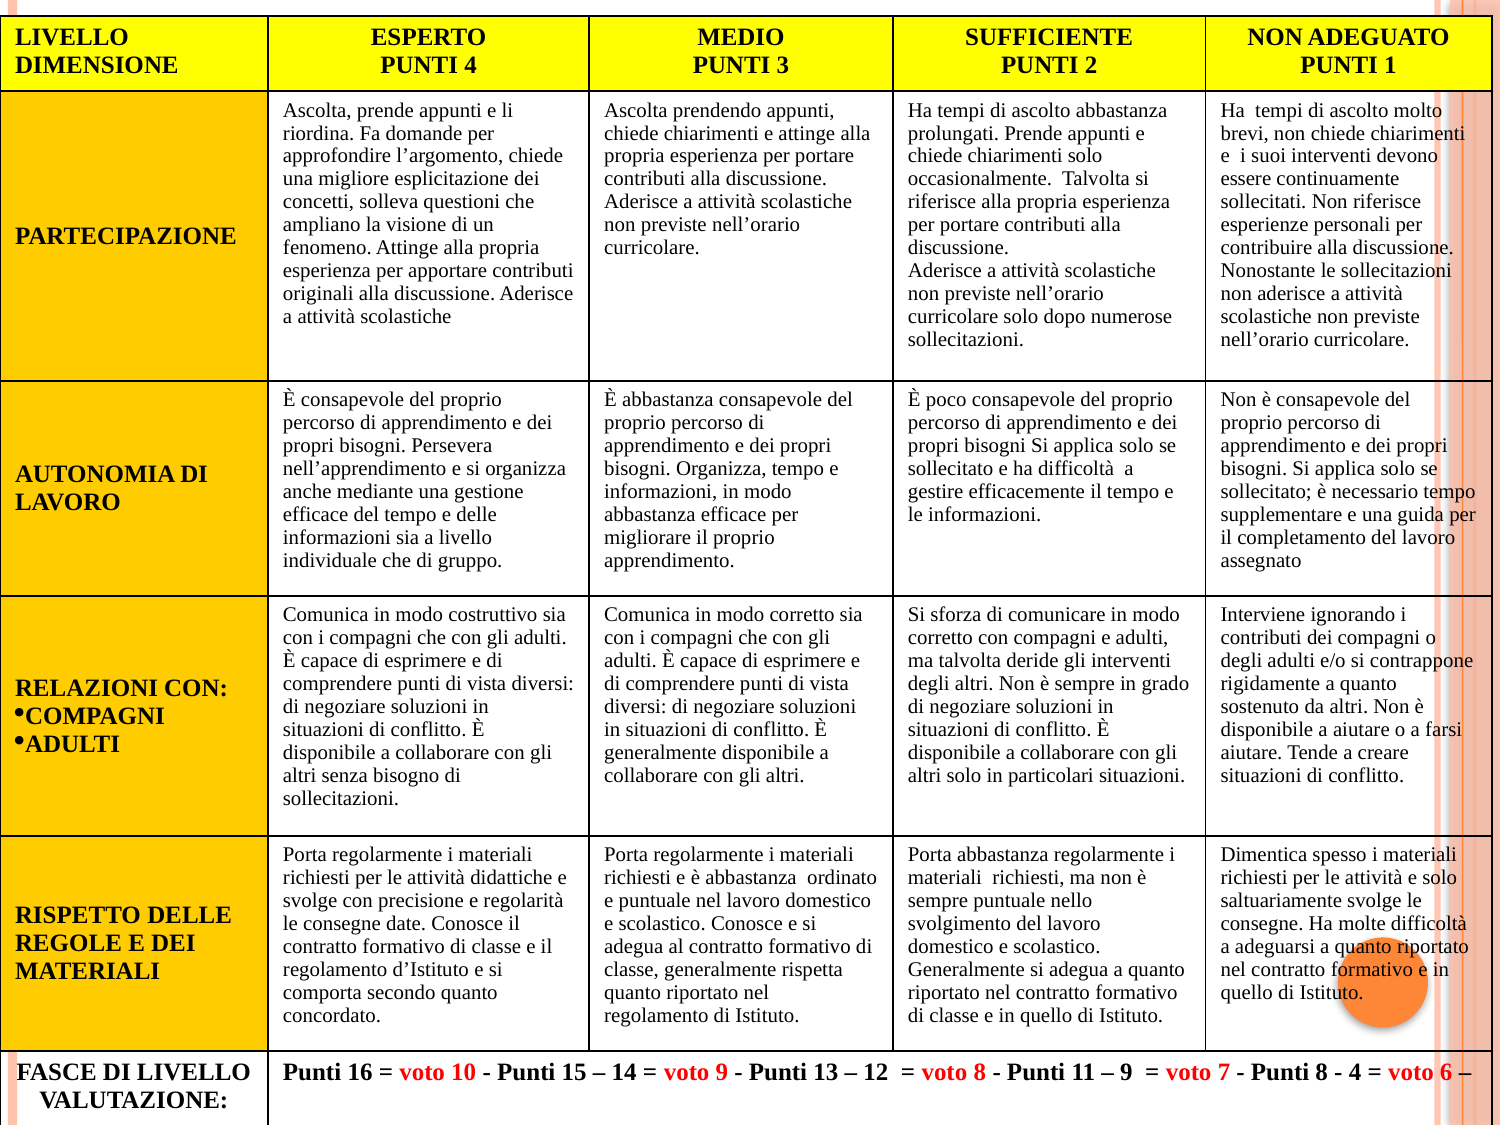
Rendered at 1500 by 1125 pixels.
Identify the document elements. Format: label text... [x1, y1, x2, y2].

table_cell Ascolta prendendo appunti, chiede chiarimenti e attinge alla propria esperienza per portare contributi alla discussione. Aderisce a attività scolastiche non previste nell’orario curricolare. [590, 92, 892, 380]
table_cell È poco consapevole del proprio percorso di apprendimento e dei propri bisogni Si applica solo se sollecitato e ha difficoltà a gestire efficacemente il tempo e le informazioni. [894, 382, 1205, 595]
table_cell Ha tempi di ascolto molto brevi, non chiede chiarimenti e i suoi interventi devono essere continuamente sollecitati. Non riferisce esperienze personali per contribuire alla discussione. Nonostante le sollecitazioni non aderisce a attività scolastiche non previste nell’orario curricolare. [1206, 92, 1491, 380]
table_cell Porta abbastanza regolarmente i materiali richiesti, ma non è sempre puntuale nello svolgimento del lavoro domestico e scolastico. Generalmente si adegua a quanto riportato nel contratto formativo di classe e in quello di Istituto. [894, 837, 1205, 1050]
table_header SUFFICIENTE PUNTI 2 [894, 17, 1205, 90]
table_cell RELAZIONI CON: COMPAGNI ADULTI [1, 597, 267, 835]
table_cell Porta regolarmente i materiali richiesti e è abbastanza ordinato e puntuale nel lavoro domestico e scolastico. Conosce e si adegua al contratto formativo di classe, generalmente rispetta quanto riportato nel regolamento di Istituto. [590, 837, 892, 1050]
table_cell Ha tempi di ascolto abbastanza prolungati. Prende appunti e chiede chiarimenti solo occasionalmente. Talvolta si riferisce alla propria esperienza per portare contributi alla discussione. Aderisce a attività scolastiche non previste nell’orario curricolare solo dopo numerose sollecitazioni. [894, 92, 1205, 380]
table_cell Comunica in modo corretto sia con i compagni che con gli adulti. È capace di esprimere e di comprendere punti di vista diversi: di negoziare soluzioni in situazioni di conflitto. È generalmente disponibile a collaborare con gli altri. [590, 597, 892, 835]
table_header LIVELLO DIMENSIONE [1, 17, 267, 90]
table_cell Dimentica spesso i materiali richiesti per le attività e solo saltuariamente svolge le consegne. Ha molte difficoltà a adeguarsi a quanto riportato nel contratto formativo e in quello di Istituto. [1206, 837, 1491, 1050]
table_cell PARTECIPAZIONE [1, 92, 267, 380]
table_cell Comunica in modo costruttivo sia con i compagni che con gli adulti. È capace di esprimere e di comprendere punti di vista diversi: di negoziare soluzioni in situazioni di conflitto. È disponibile a collaborare con gli altri senza bisogno di sollecitazioni. [269, 597, 588, 835]
table_cell È consapevole del proprio percorso di apprendimento e dei propri bisogni. Persevera nell’apprendimento e si organizza anche mediante una gestione efficace del tempo e delle informazioni sia a livello individuale che di gruppo. [269, 382, 588, 595]
table_cell Si sforza di comunicare in modo corretto con compagni e adulti, ma talvolta deride gli interventi degli altri. Non è sempre in grado di negoziare soluzioni in situazioni di conflitto. È disponibile a collaborare con gli altri solo in particolari situazioni. [894, 597, 1205, 835]
table_cell Interviene ignorando i contributi dei compagni o degli adulti e/o si contrappone rigidamente a quanto sostenuto da altri. Non è disponibile a aiutare o a farsi aiutare. Tende a creare situazioni di conflitto. [1206, 597, 1491, 835]
table_header MEDIO PUNTI 3 [590, 17, 892, 90]
table_header NON ADEGUATO PUNTI 1 [1206, 17, 1491, 90]
table_header ESPERTO PUNTI 4 [269, 17, 588, 90]
table_cell Ascolta, prende appunti e li riordina. Fa domande per approfondire l’argomento, chiede una migliore esplicitazione dei concetti, solleva questioni che ampliano la visione di un fenomeno. Attinge alla propria esperienza per apportare contributi originali alla discussione. Aderisce a attività scolastiche [269, 92, 588, 380]
table_cell Non è consapevole del proprio percorso di apprendimento e dei propri bisogni. Si applica solo se sollecitato; è necessario tempo supplementare e una guida per il completamento del lavoro assegnato [1206, 382, 1491, 595]
table_cell Punti 16 = voto 10 - Punti 15 – 14 = voto 9 - Punti 13 – 12 = voto 8 - Punti 11 – 9 = voto 7 - Punti 8 - 4 = voto 6 – [269, 1052, 1491, 1125]
table_cell RISPETTO DELLE REGOLE E DEI MATERIALI [1, 837, 267, 1050]
table_cell AUTONOMIA DI LAVORO [1, 382, 267, 595]
table_cell FASCE DI LIVELLO VALUTAZIONE: [1, 1052, 267, 1125]
table_cell È abbastanza consapevole del proprio percorso di apprendimento e dei propri bisogni. Organizza, tempo e informazioni, in modo abbastanza efficace per migliorare il proprio apprendimento. [590, 382, 892, 595]
table_cell Porta regolarmente i materiali richiesti per le attività didattiche e svolge con precisione e regolarità le consegne date. Conosce il contratto formativo di classe e il regolamento d’Istituto e si comporta secondo quanto concordato. [269, 837, 588, 1050]
